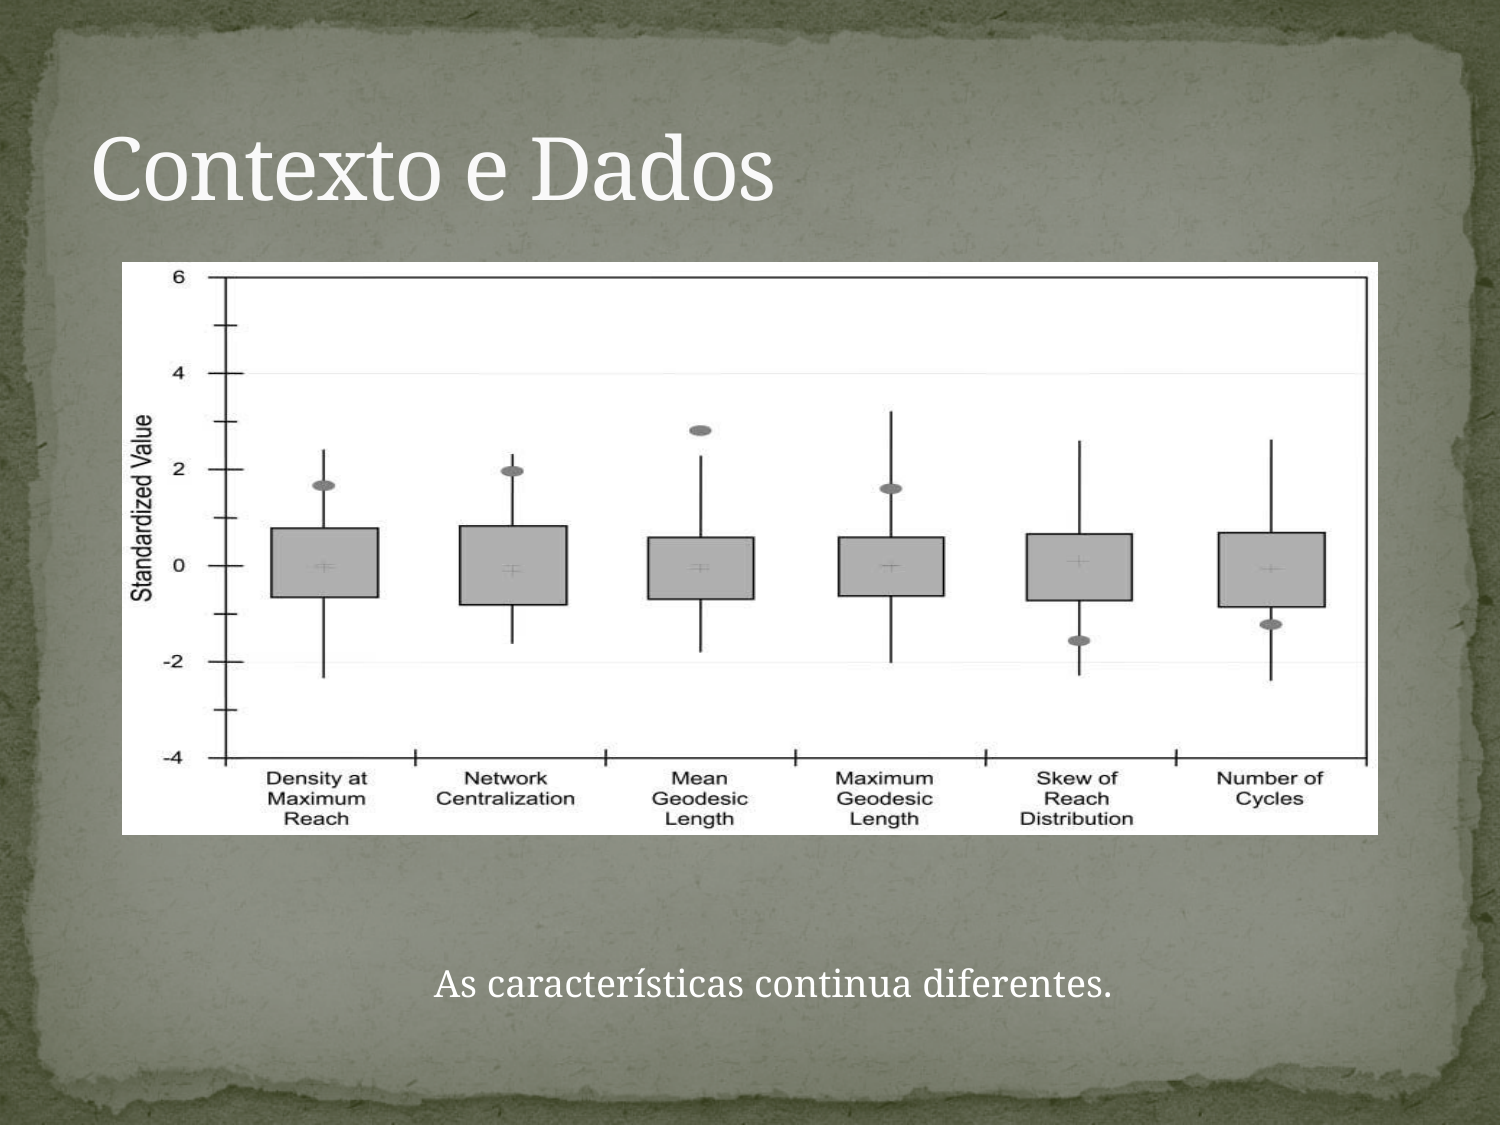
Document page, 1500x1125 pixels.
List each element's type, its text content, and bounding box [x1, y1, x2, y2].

title Contexto e Dados [74, 24, 1425, 225]
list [123, 263, 1379, 836]
text_box As características continua diferentes. [194, 952, 1353, 1012]
